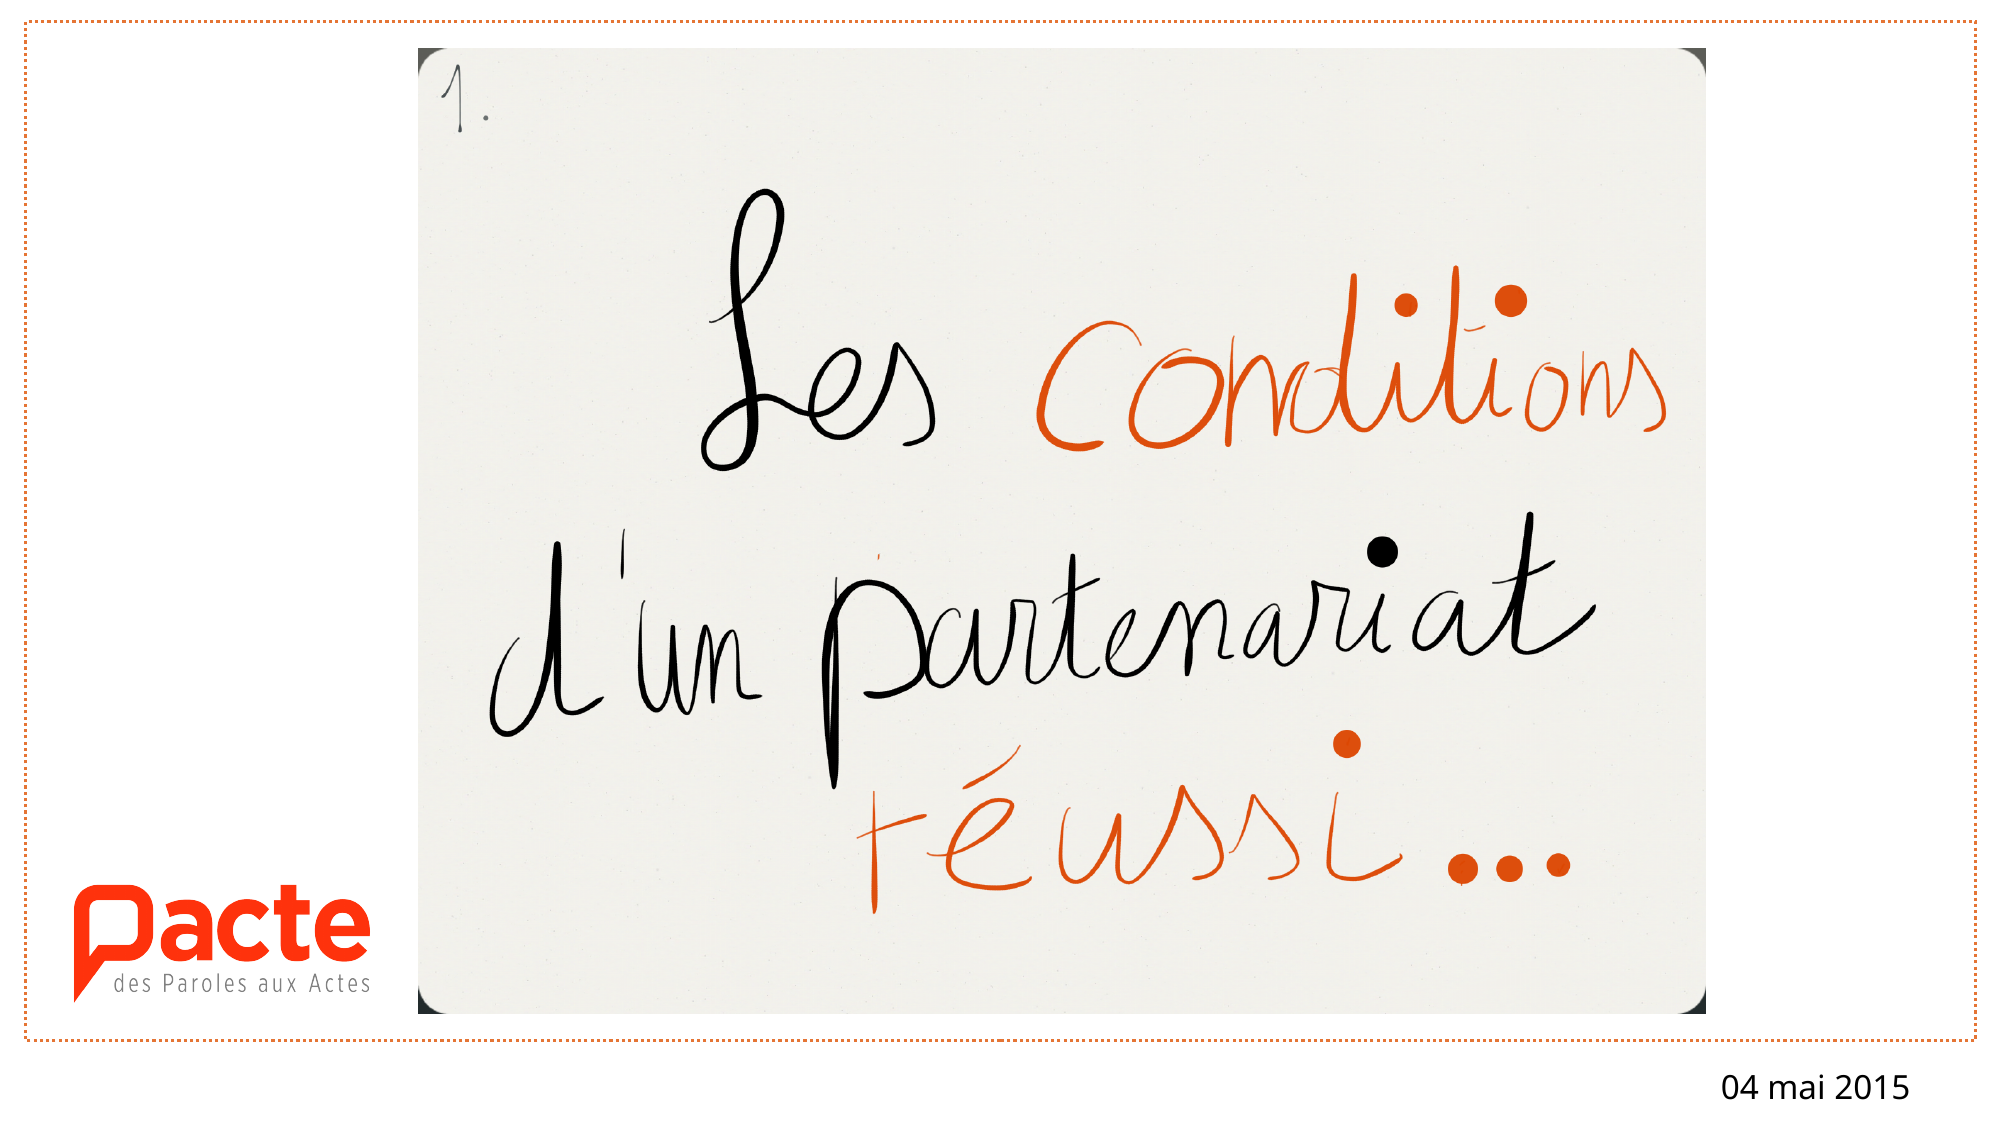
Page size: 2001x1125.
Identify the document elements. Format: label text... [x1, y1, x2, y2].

text_box [25, 21, 1977, 1041]
picture [0, 48, 1707, 1060]
text_box 04 mai 2015 [1706, 1059, 1976, 1114]
